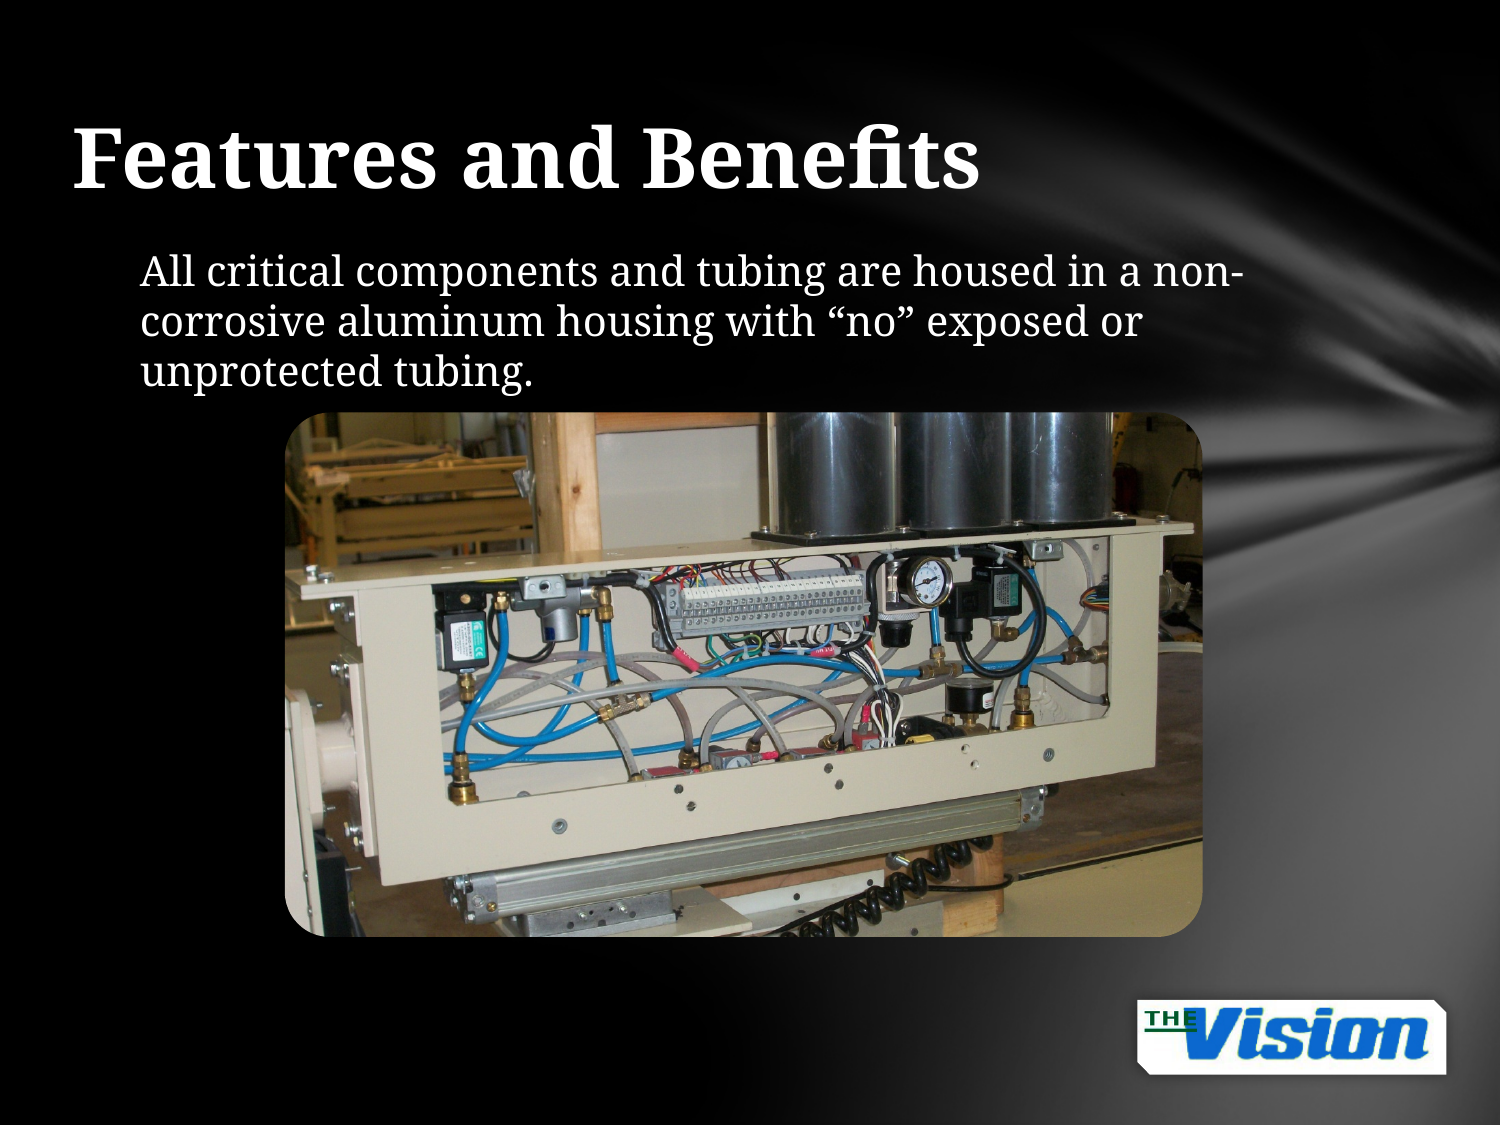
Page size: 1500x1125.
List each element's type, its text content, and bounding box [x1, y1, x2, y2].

text_box All critical components and tubing are housed in a non-corrosive aluminum housing with “no” exposed or unprotected tubing. [125, 237, 1363, 403]
picture [1137, 999, 1447, 1075]
picture [284, 412, 1203, 938]
title Features and Benefits [57, 37, 1318, 213]
